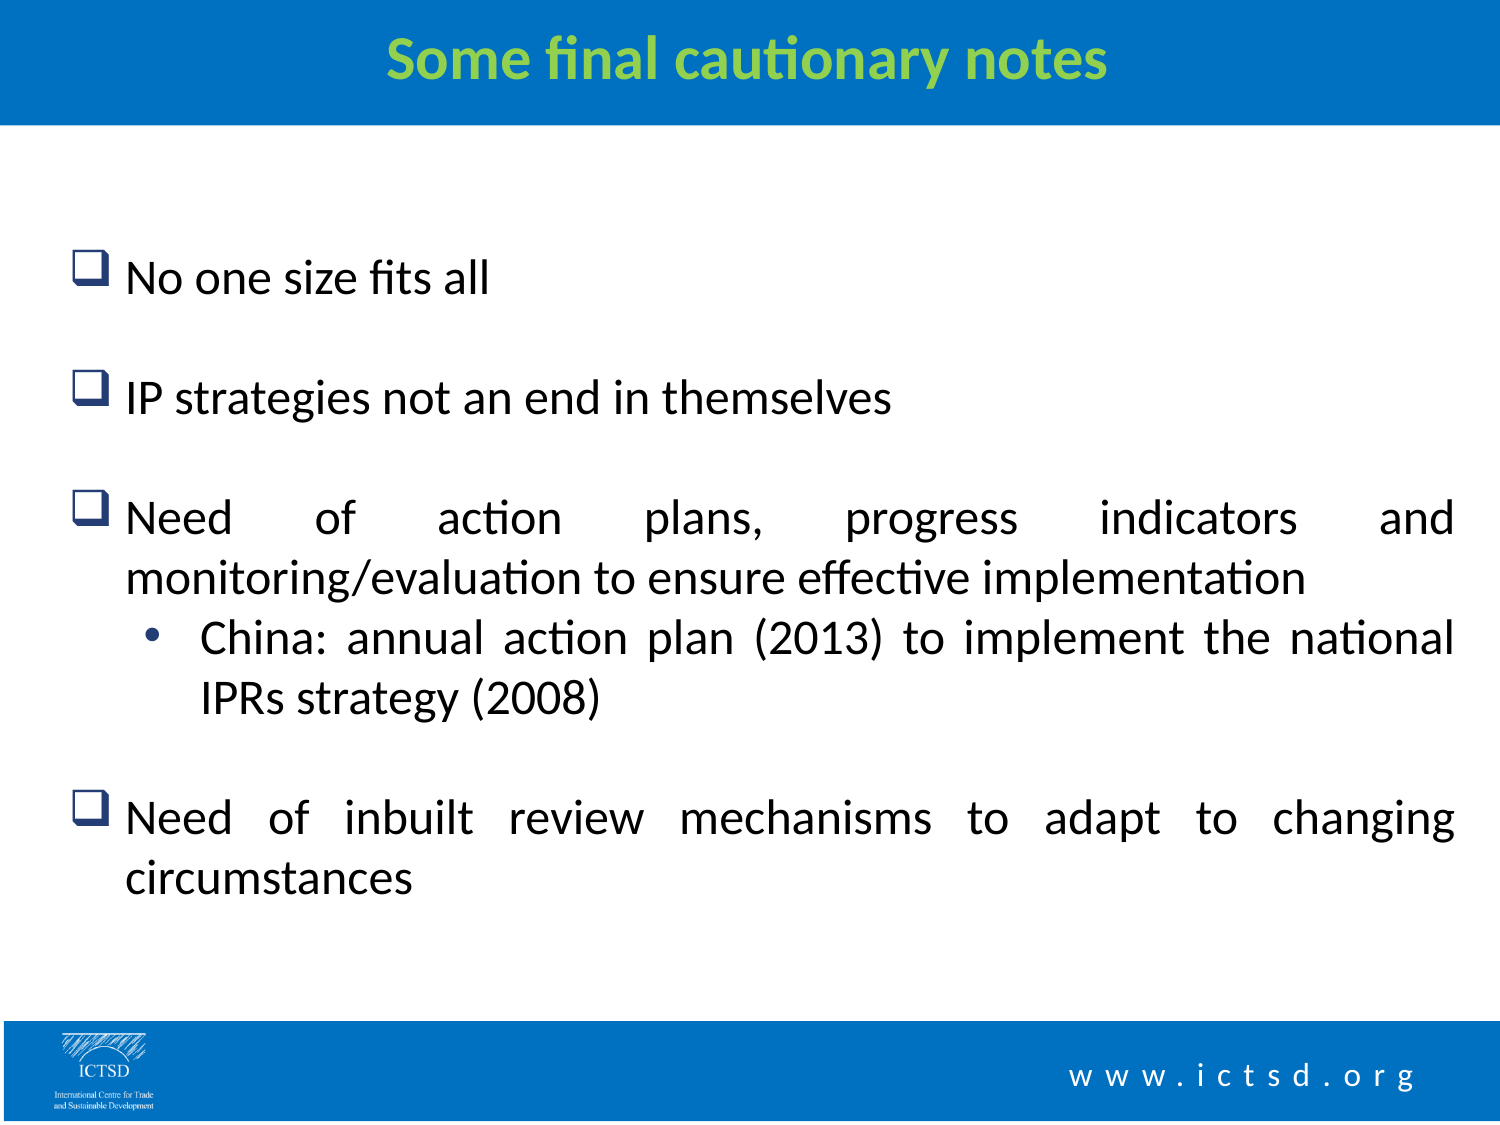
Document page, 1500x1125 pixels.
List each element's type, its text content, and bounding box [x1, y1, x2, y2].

text_box Some final cautionary notes [0, 0, 1500, 127]
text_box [3, 1020, 1500, 1122]
text_box No one size fits all IP strategies not an end in themselves Need of action plans, progress indicators and monitoring/evaluation to ensure effective implementation China: annual action plan (2013) to implement the national IPRs strategy (2008) Need of inbuilt review mechanisms to adapt to changing circumstances [54, 184, 1471, 986]
